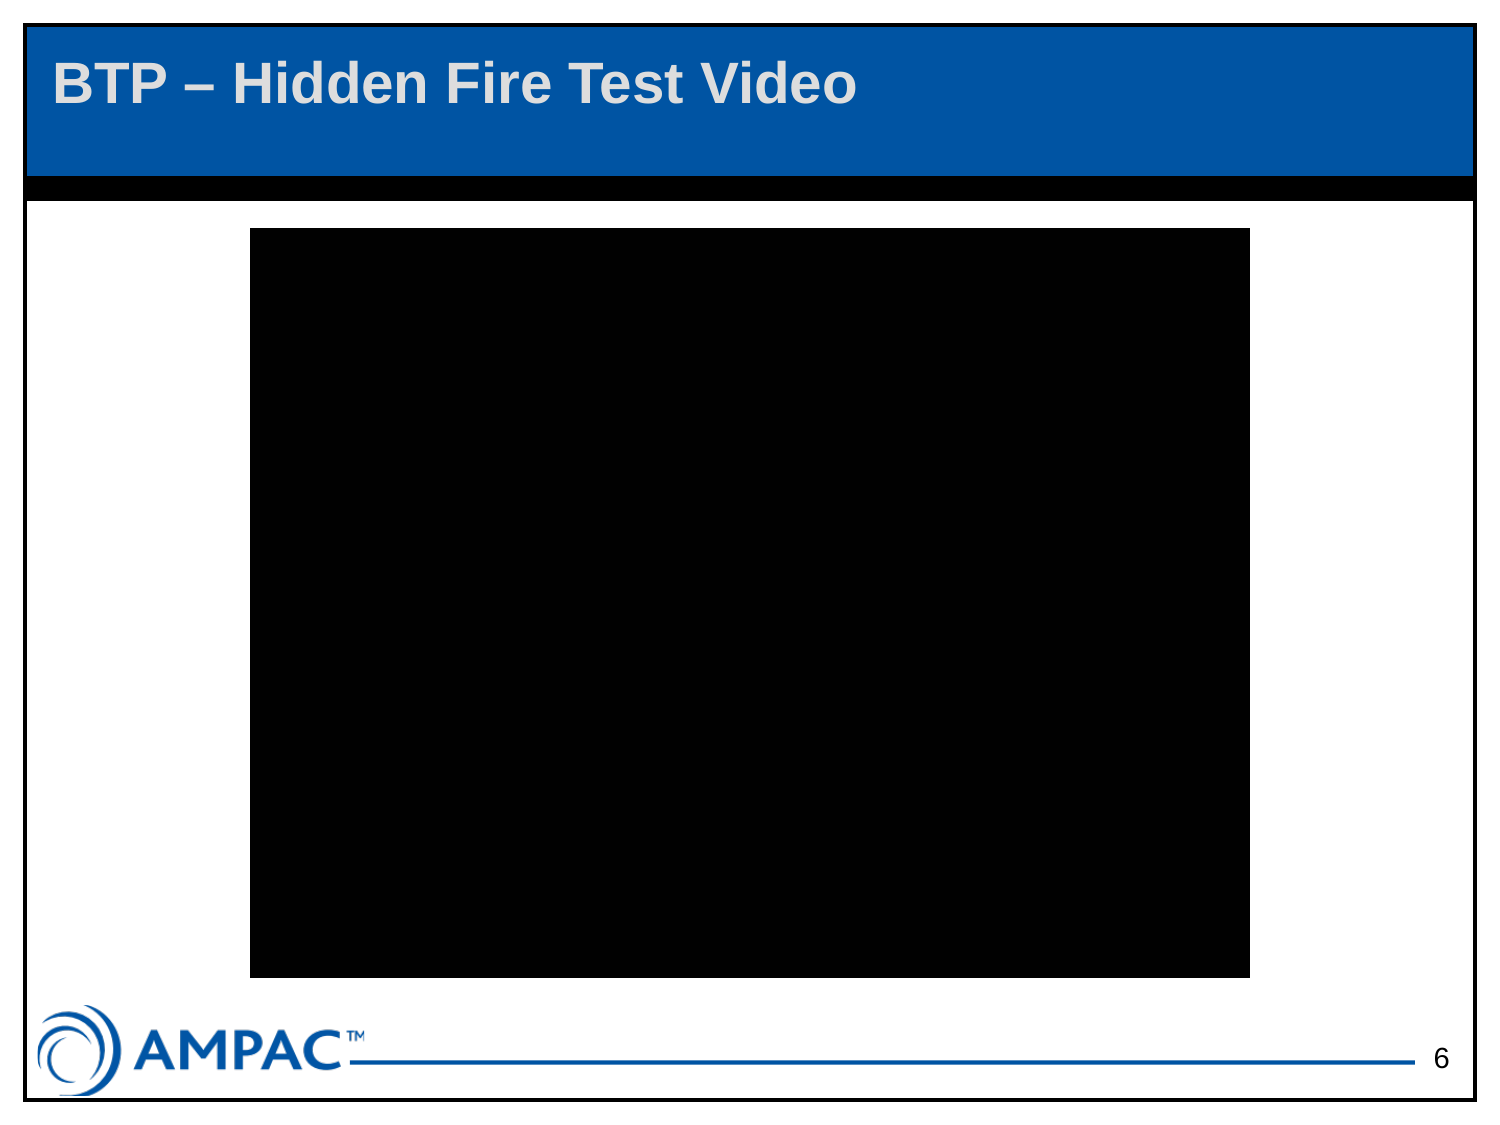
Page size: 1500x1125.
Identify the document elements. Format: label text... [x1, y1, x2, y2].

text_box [249, 227, 1251, 979]
title BTP – Hidden Fire Test Video [37, 37, 1388, 175]
